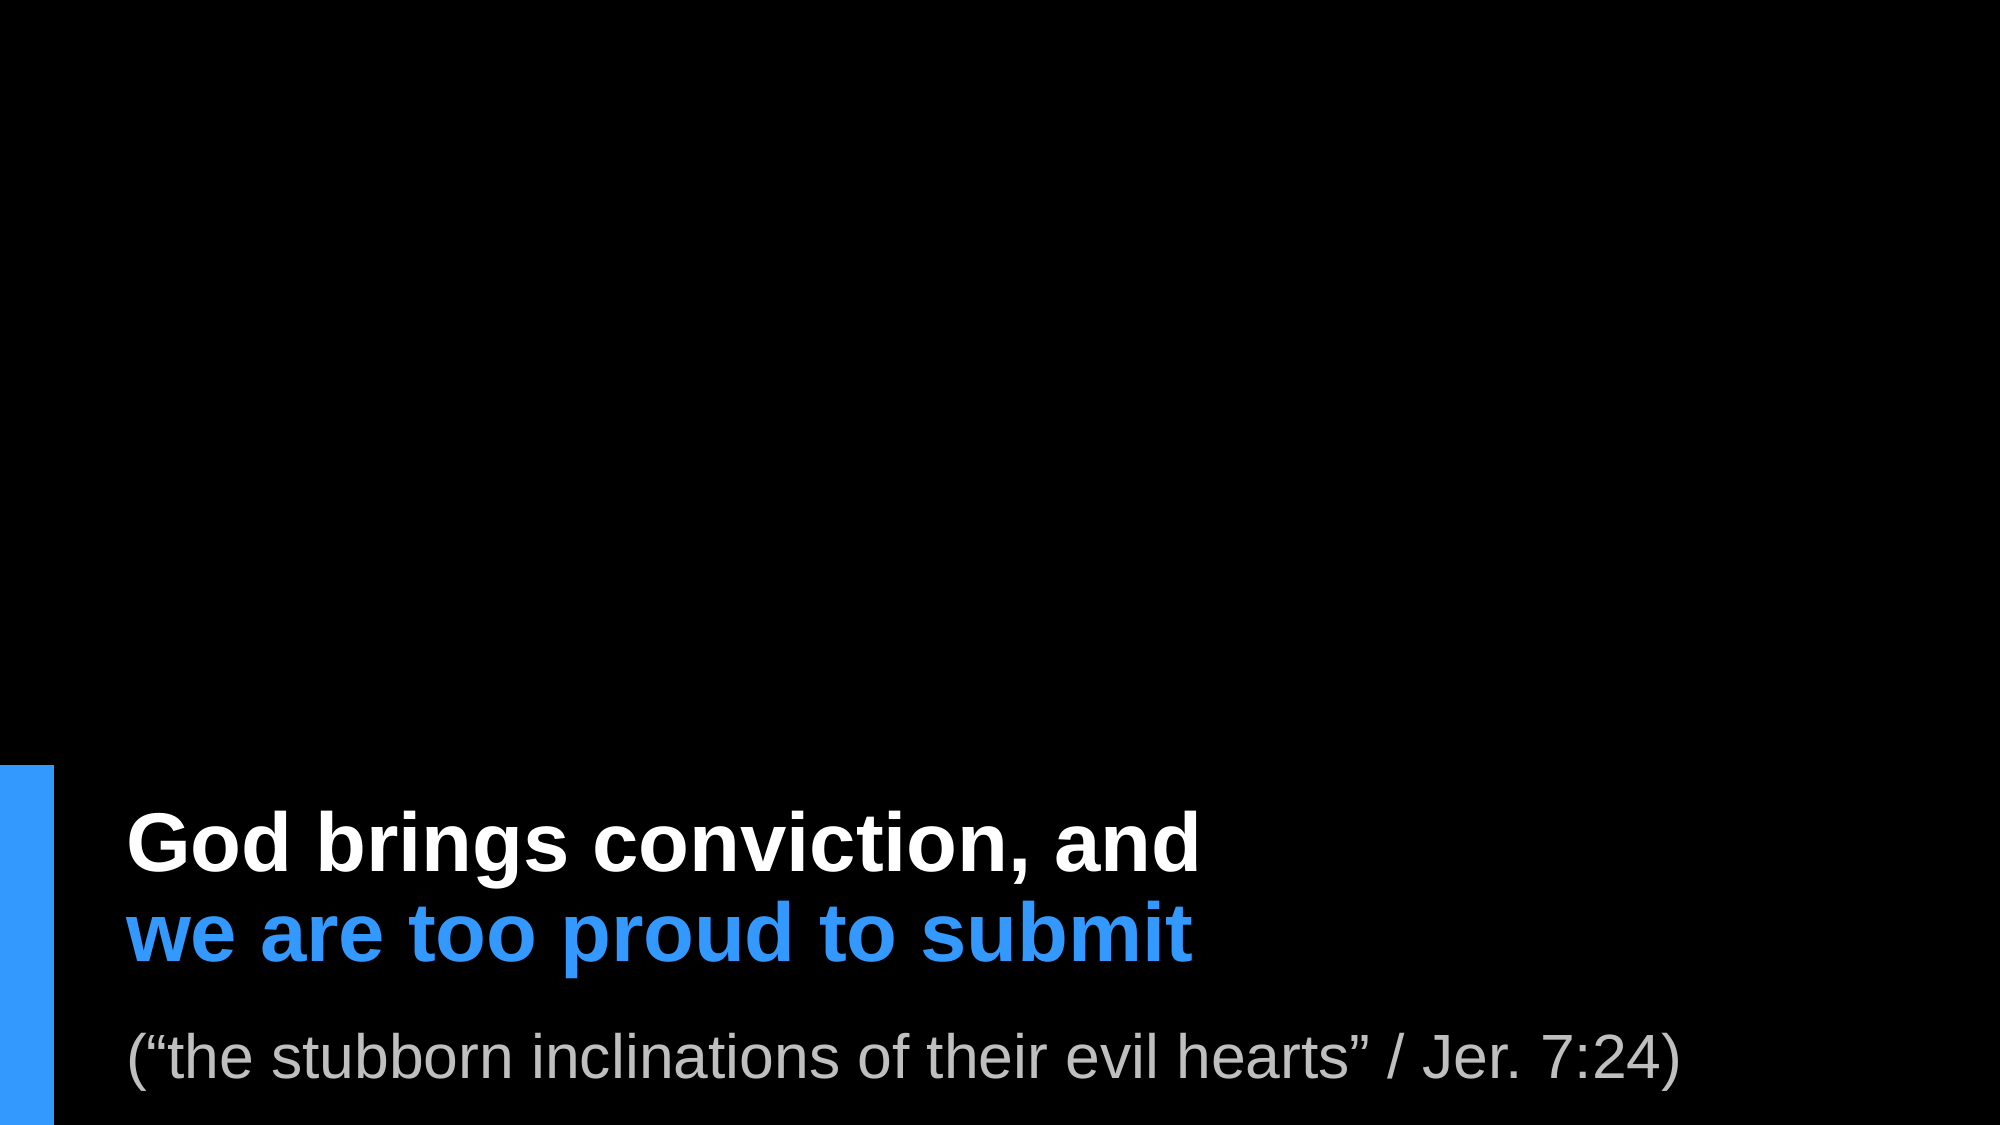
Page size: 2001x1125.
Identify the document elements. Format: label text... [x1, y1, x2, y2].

text_box [0, 765, 54, 1125]
title God brings conviction, and we are too proud to submit (“the stubborn inclinations of their evil hearts” / Jer. 7:24) [111, 766, 1969, 1125]
